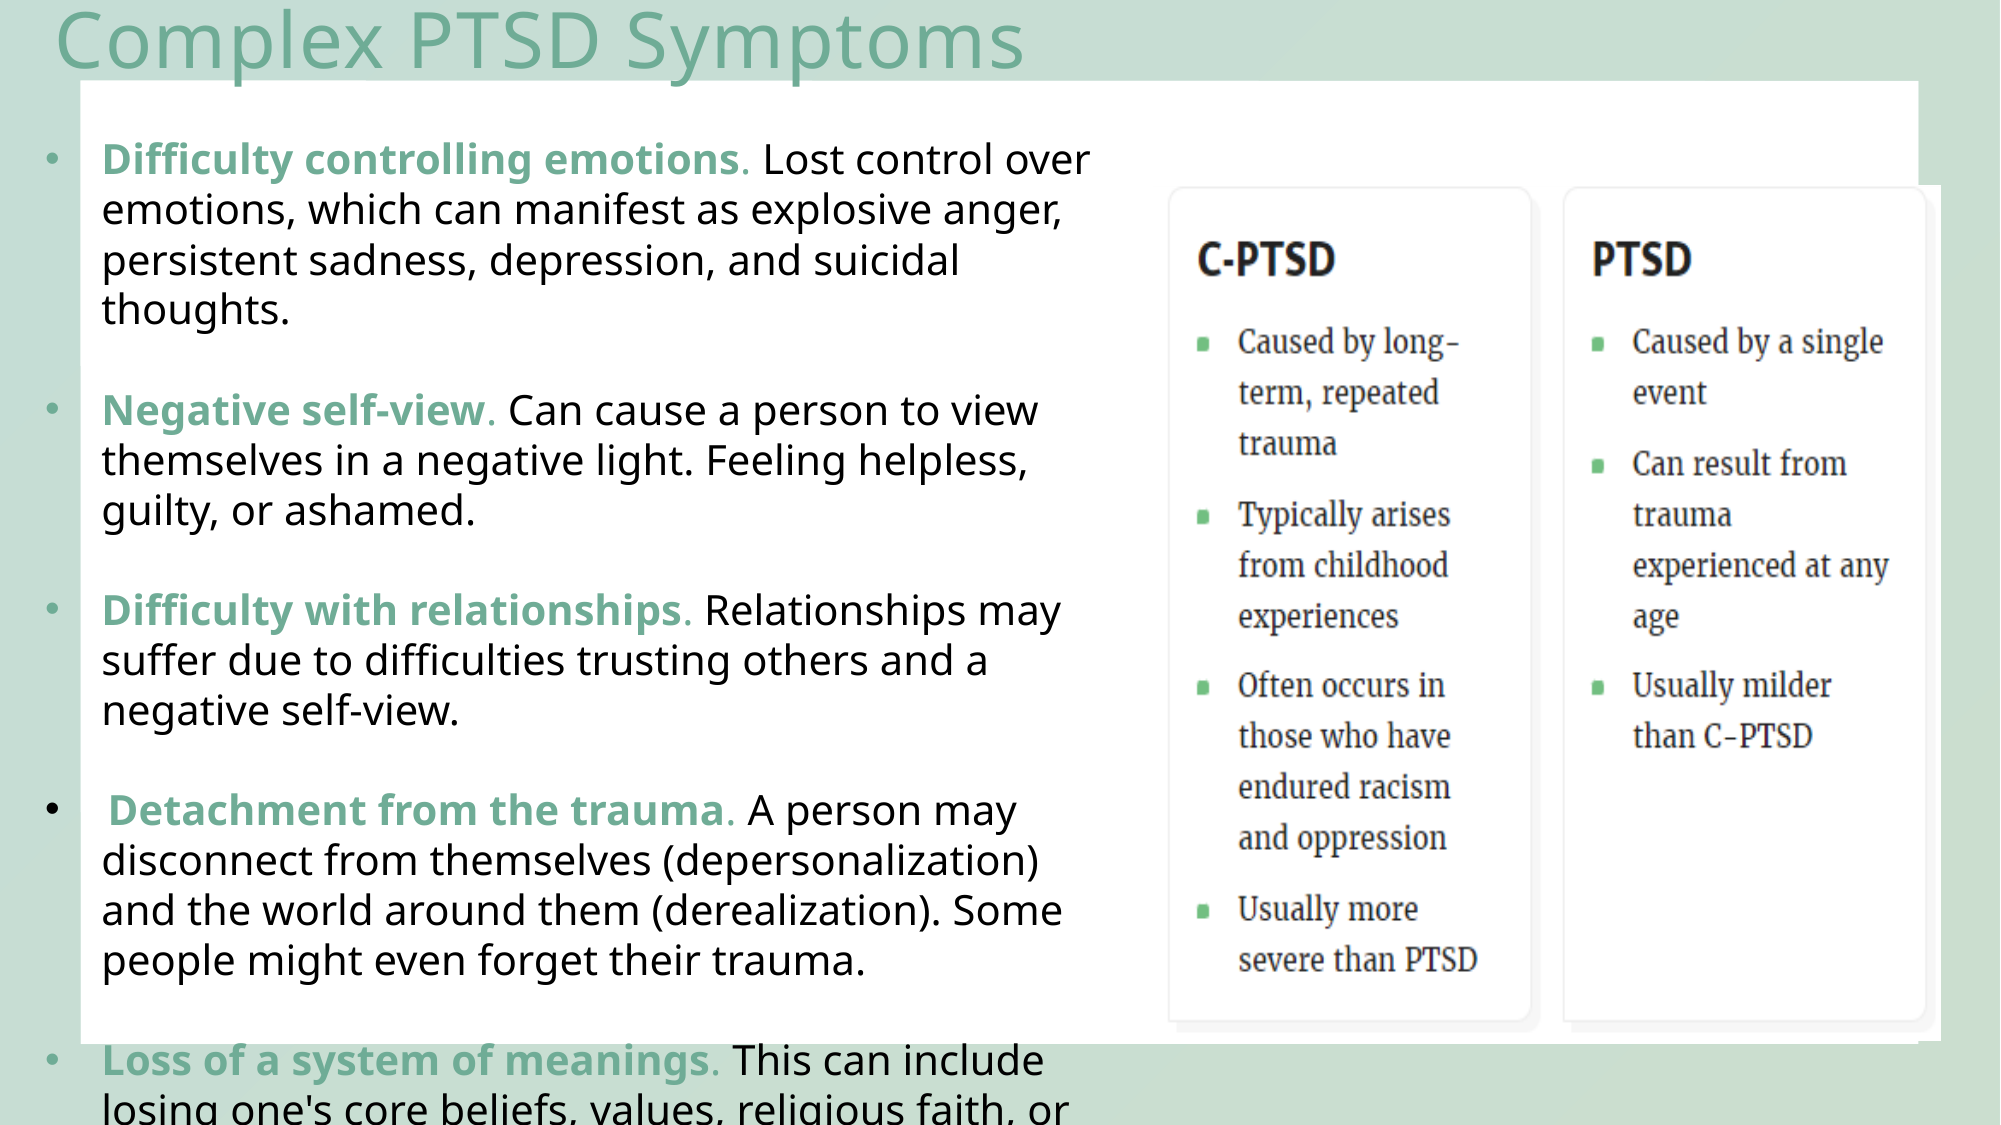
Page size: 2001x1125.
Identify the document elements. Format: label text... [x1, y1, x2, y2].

text_box Difficulty controlling emotions. Lost control over emotions, which can manifest as explosive anger, persistent sadness, depression, and suicidal thoughts. Negative self-view. Can cause a person to view themselves in a negative light. Feeling helpless, guilty, or ashamed. Difficulty with relationships. Relationships may suffer due to difficulties trusting others and a negative self-view. Detachment from the trauma. A person may disconnect from themselves (depersonalization) and the world around them (derealization). Some people might even forget their trauma. Loss of a system of meanings. This can include losing one's core beliefs, values, religious faith, or hope in the world and other people. [45, 133, 1108, 1125]
picture [1153, 185, 1941, 1041]
text_box Complex PTSD Symptoms [54, 0, 1802, 85]
